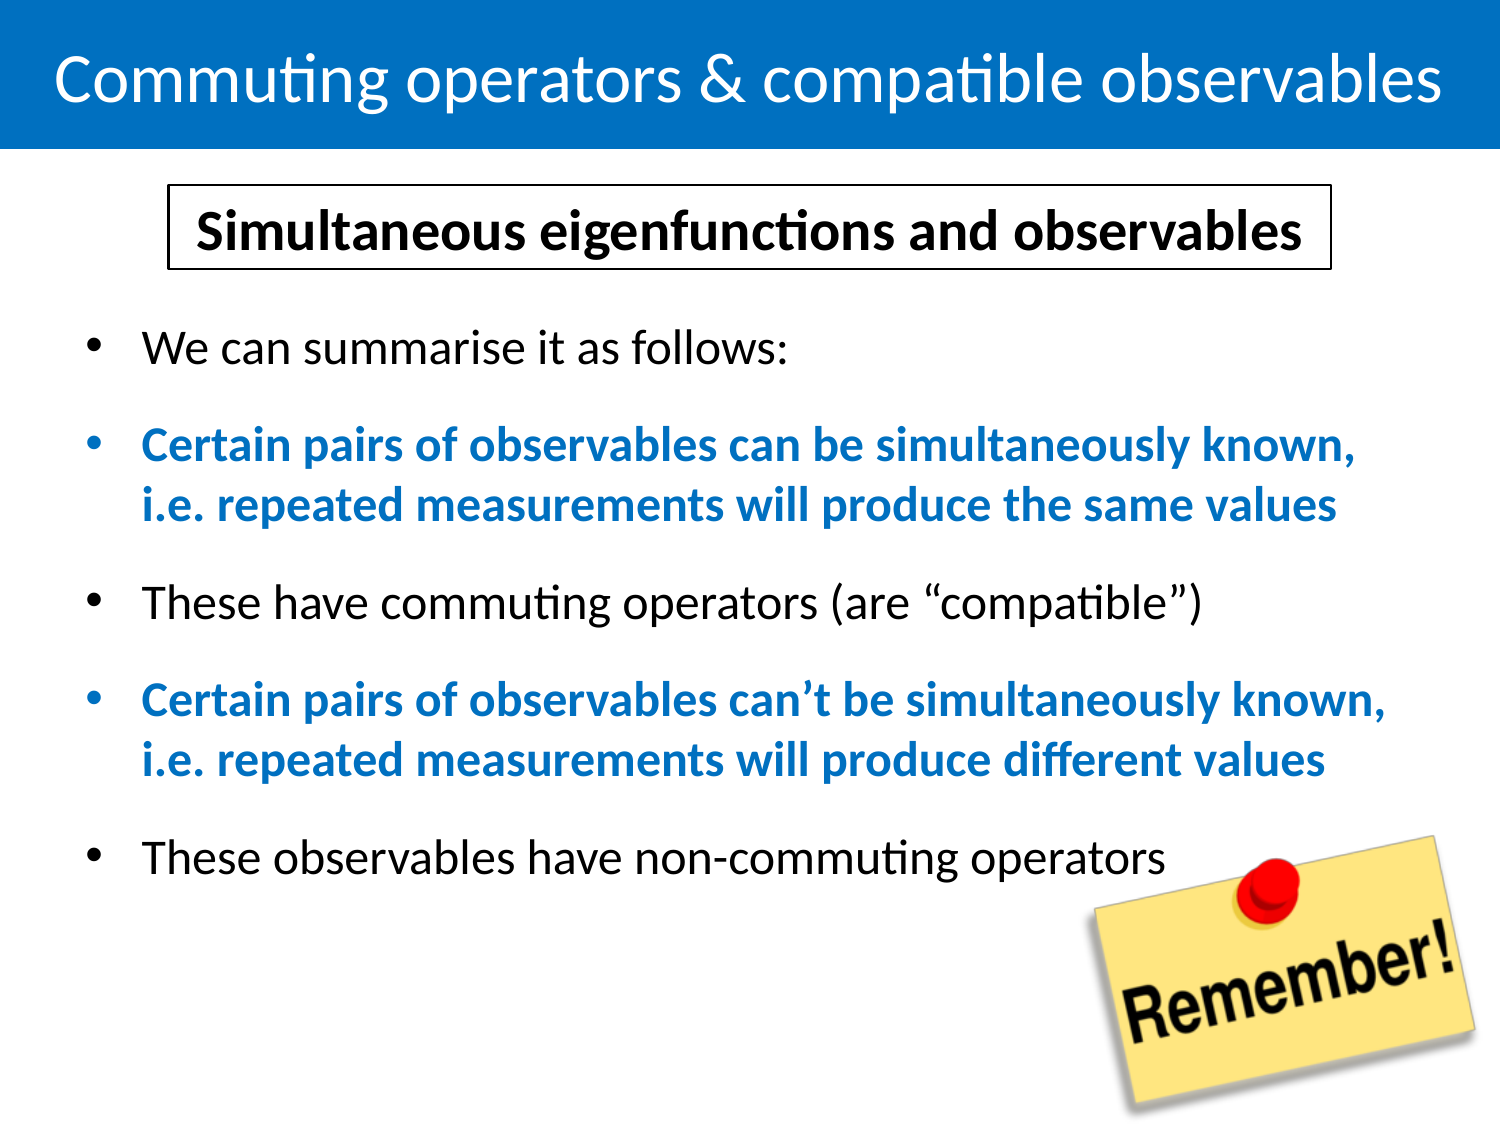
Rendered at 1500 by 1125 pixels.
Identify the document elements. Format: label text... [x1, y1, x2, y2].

picture [1078, 834, 1484, 1124]
text_box Commuting operators & compatible observables [0, 0, 1500, 149]
text_box Simultaneous eigenfunctions and observables [168, 184, 1332, 270]
text_box We can summarise it as follows: Certain pairs of observables can be simultaneously known, i.e. repeated measurements will produce the same values These have commuting operators (are “compatible”) Certain pairs of observables can’t be simultaneously known, i.e. repeated measurements will produce different values These observables have non-commuting operators [70, 307, 1442, 892]
